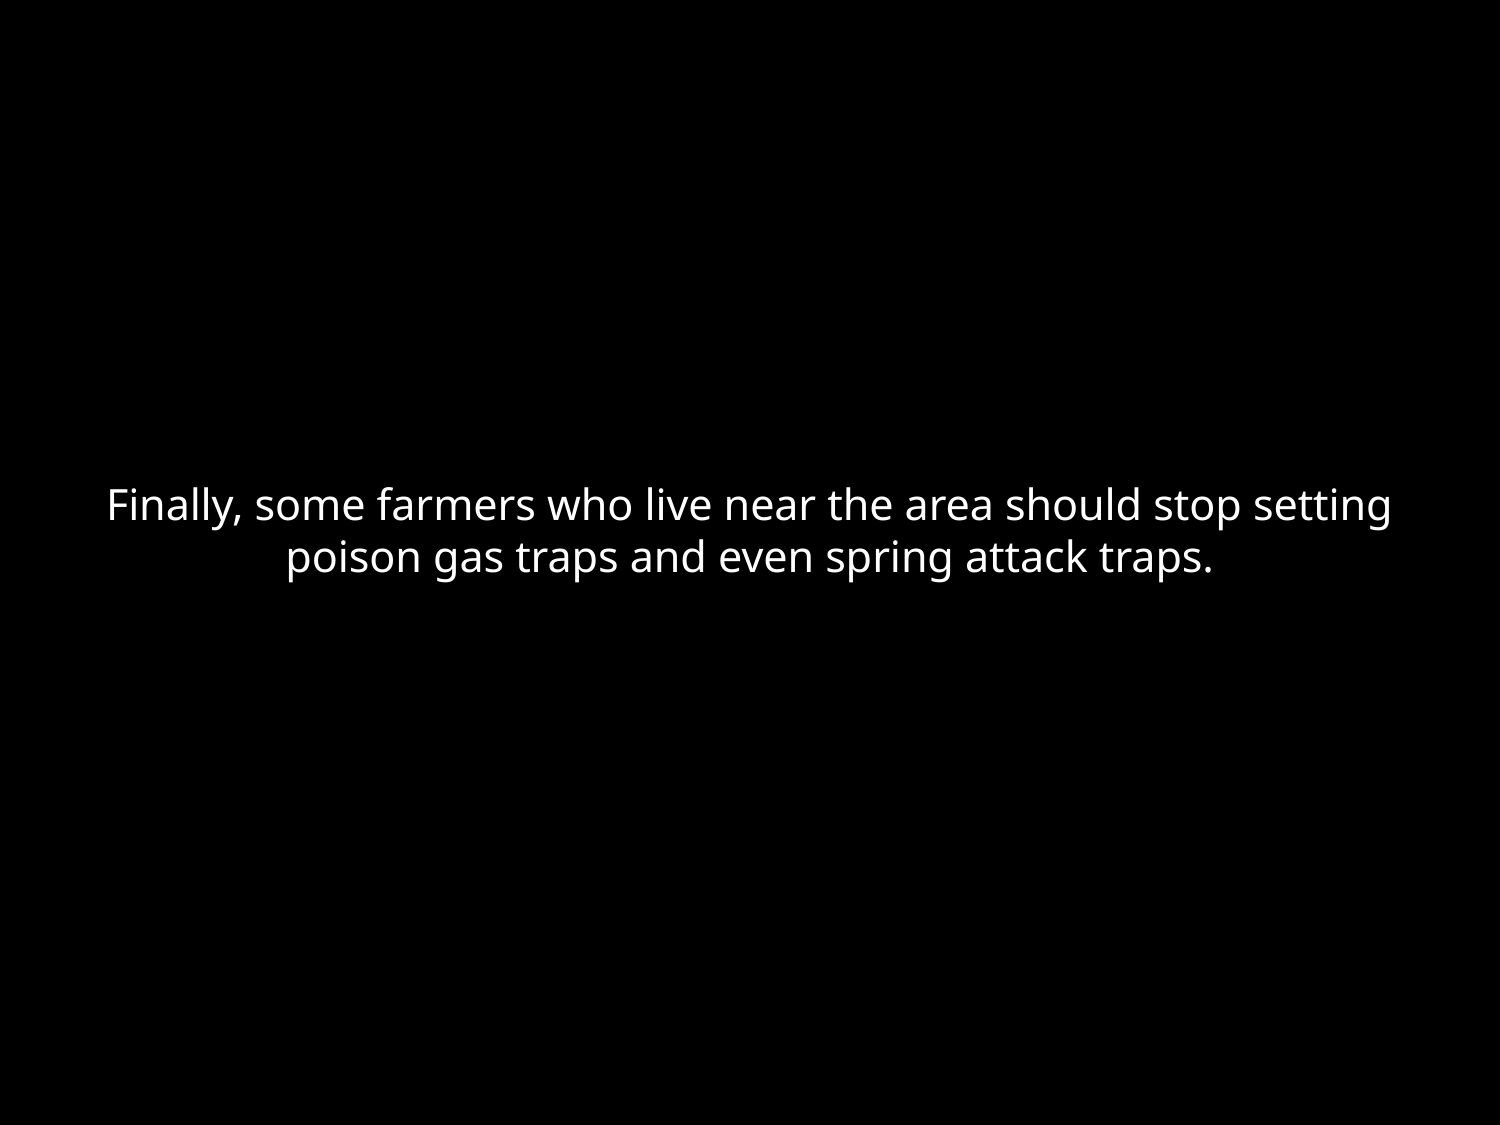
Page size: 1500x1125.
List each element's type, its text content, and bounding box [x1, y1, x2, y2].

title Finally, some farmers who live near the area should stop setting poison gas traps and even spring attack traps. [75, 468, 1425, 657]
